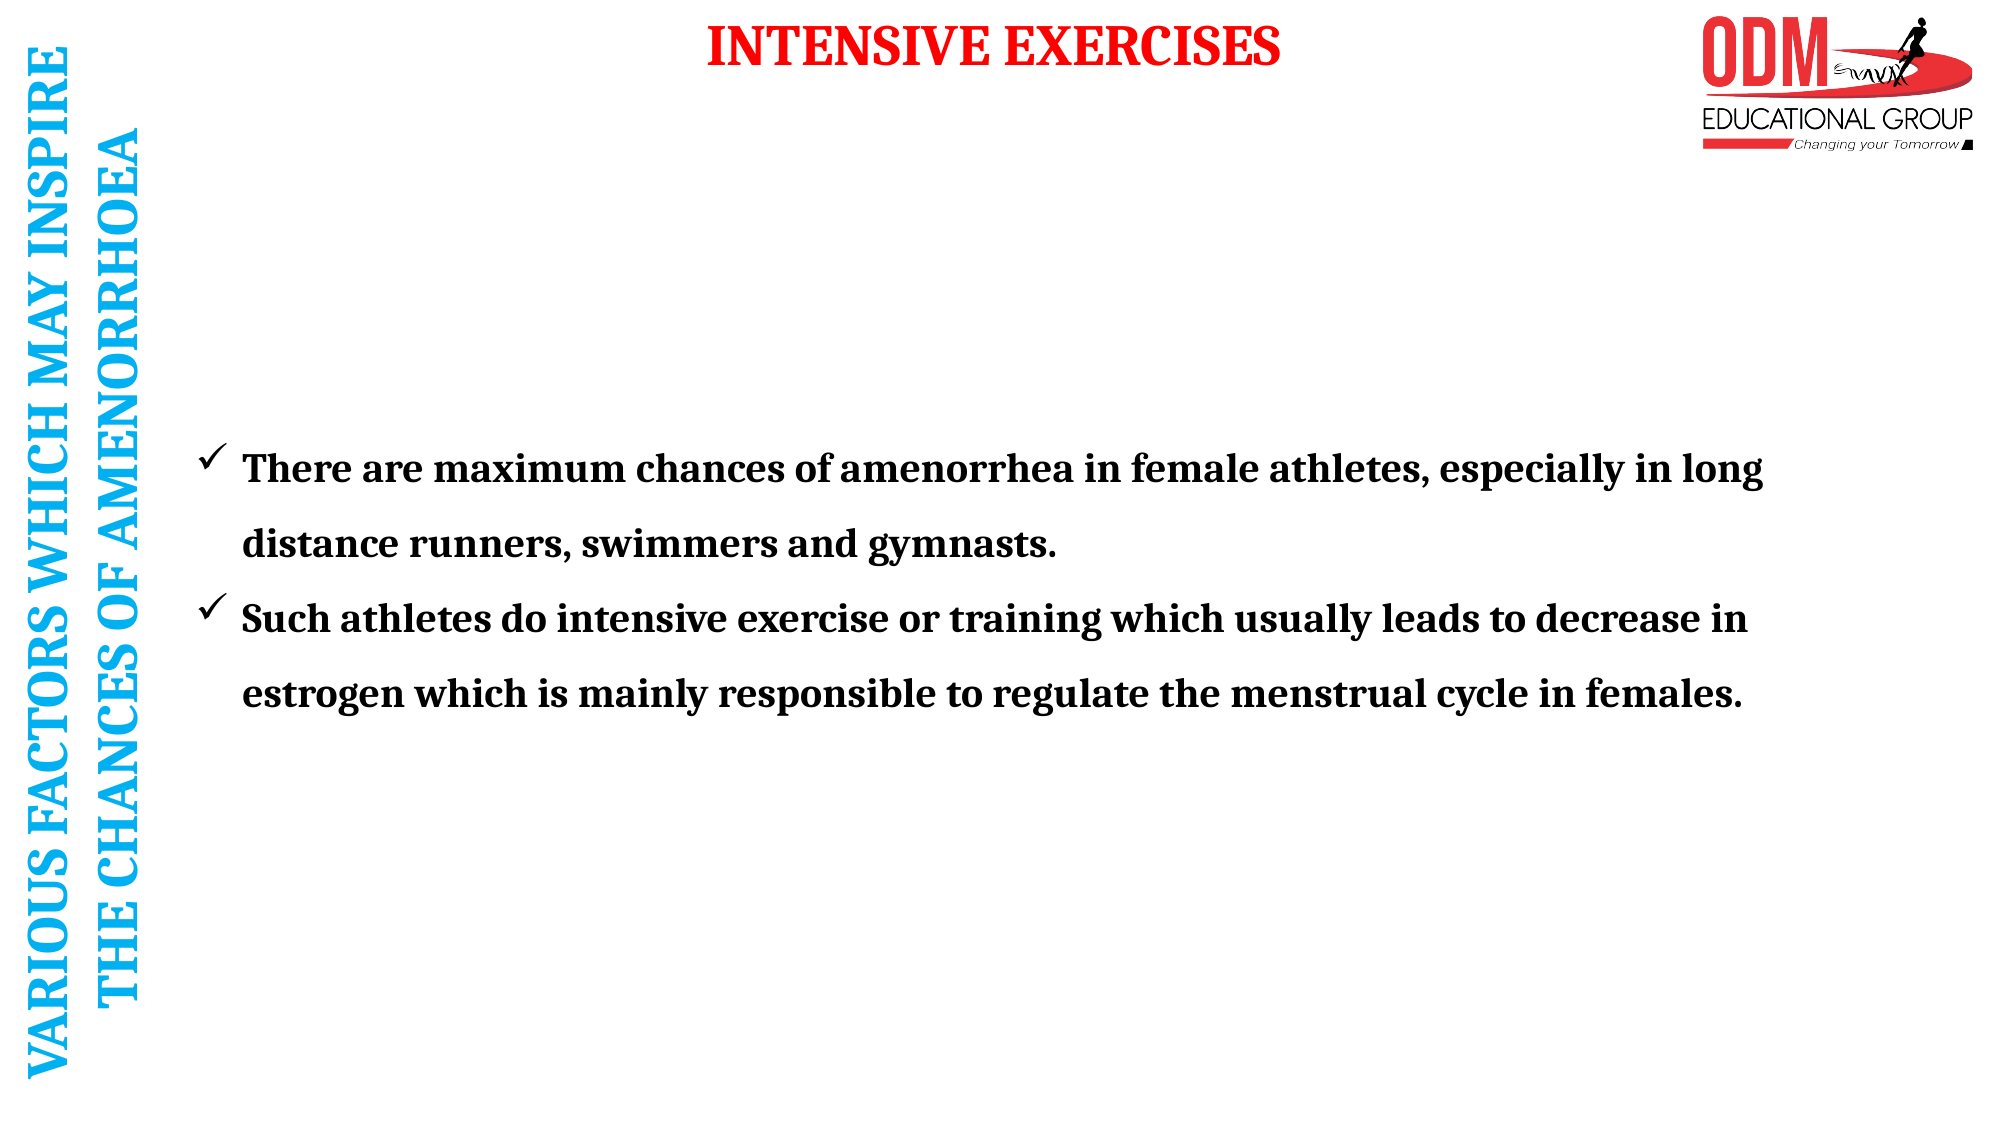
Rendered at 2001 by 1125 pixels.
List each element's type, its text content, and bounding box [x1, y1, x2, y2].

text_box VARIOUS FACTORS WHICH MAY INSPIRE THE CHANCES OF AMENORRHOEA [1, 0, 174, 1125]
text_box There are maximum chances of amenorrhea in female athletes, especially in long distance runners, swimmers and gymnasts. Such athletes do intensive exercise or training which usually leads to decrease in estrogen which is mainly responsible to regulate the menstrual cycle in females. [180, 408, 1885, 723]
text_box INTENSIVE EXERCISES [431, 0, 1569, 85]
picture [1703, 16, 1973, 151]
